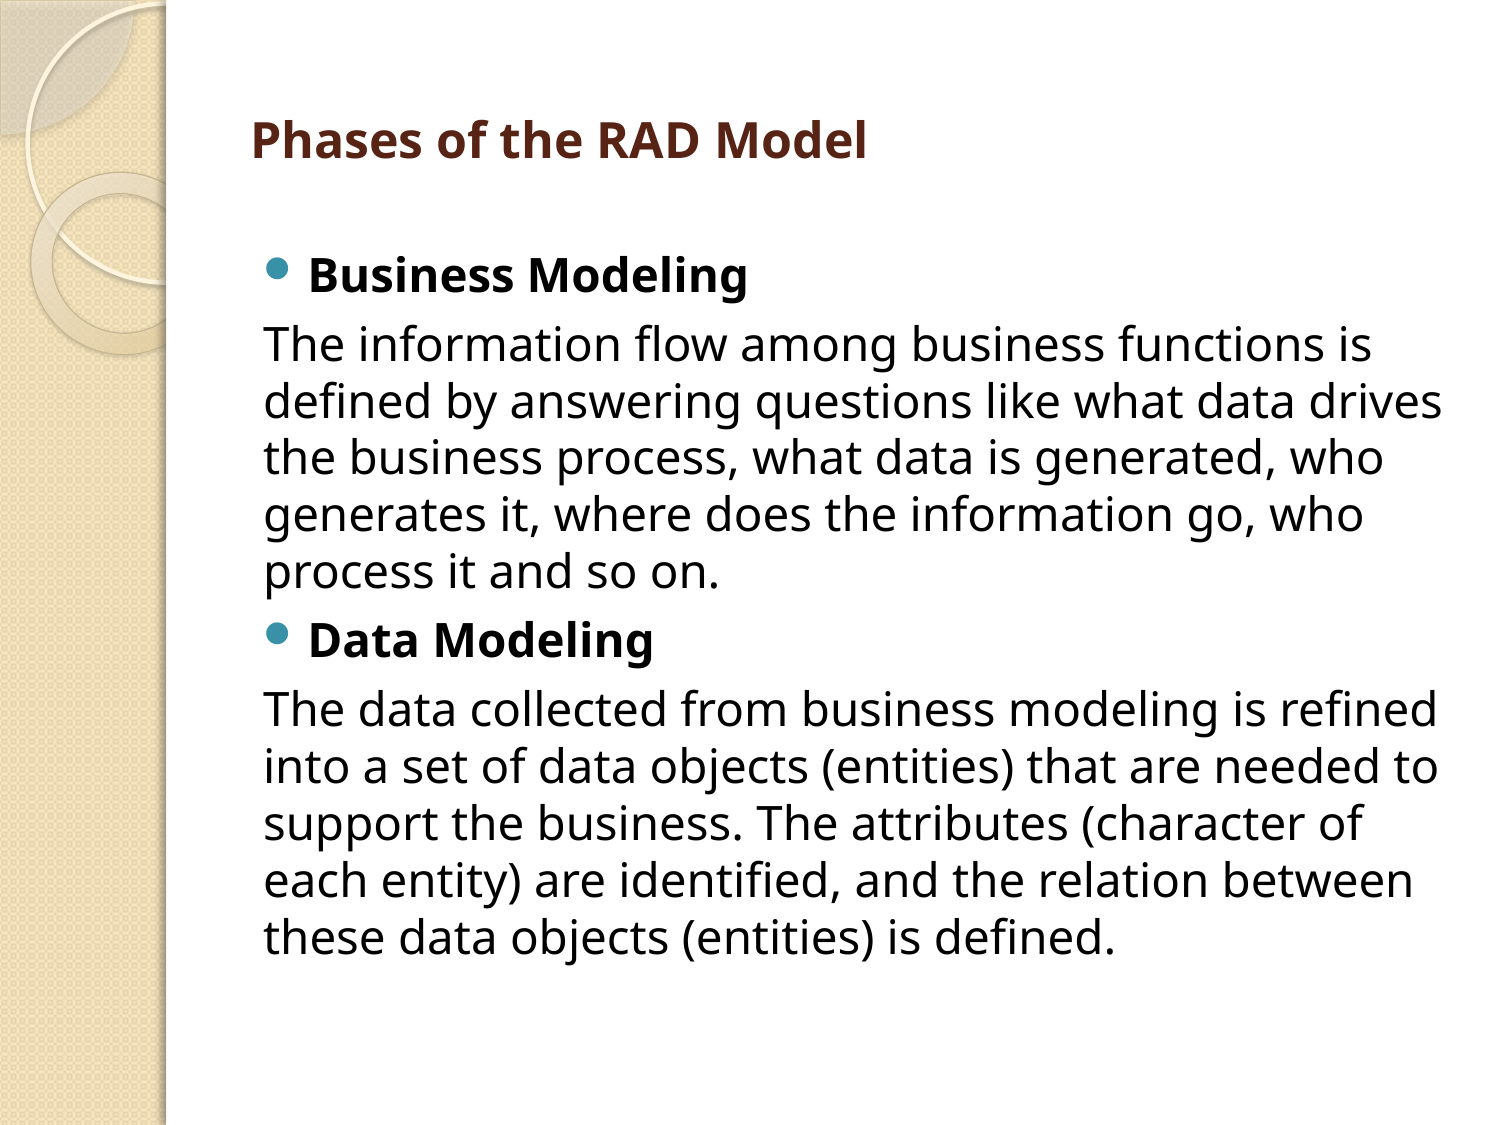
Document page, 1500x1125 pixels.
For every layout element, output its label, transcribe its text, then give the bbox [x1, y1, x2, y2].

list Business Modeling The information flow among business functions is defined by answering questions like what data drives the business process, what data is generated, who generates it, where does the information go, who process it and so on. Data Modeling The data collected from business modeling is refined into a set of data objects (entities) that are needed to support the business. The attributes (character of each entity) are identified, and the relation between these data objects (entities) is defined. [235, 237, 1466, 1025]
title Phases of the RAD Model [235, 45, 1466, 233]
